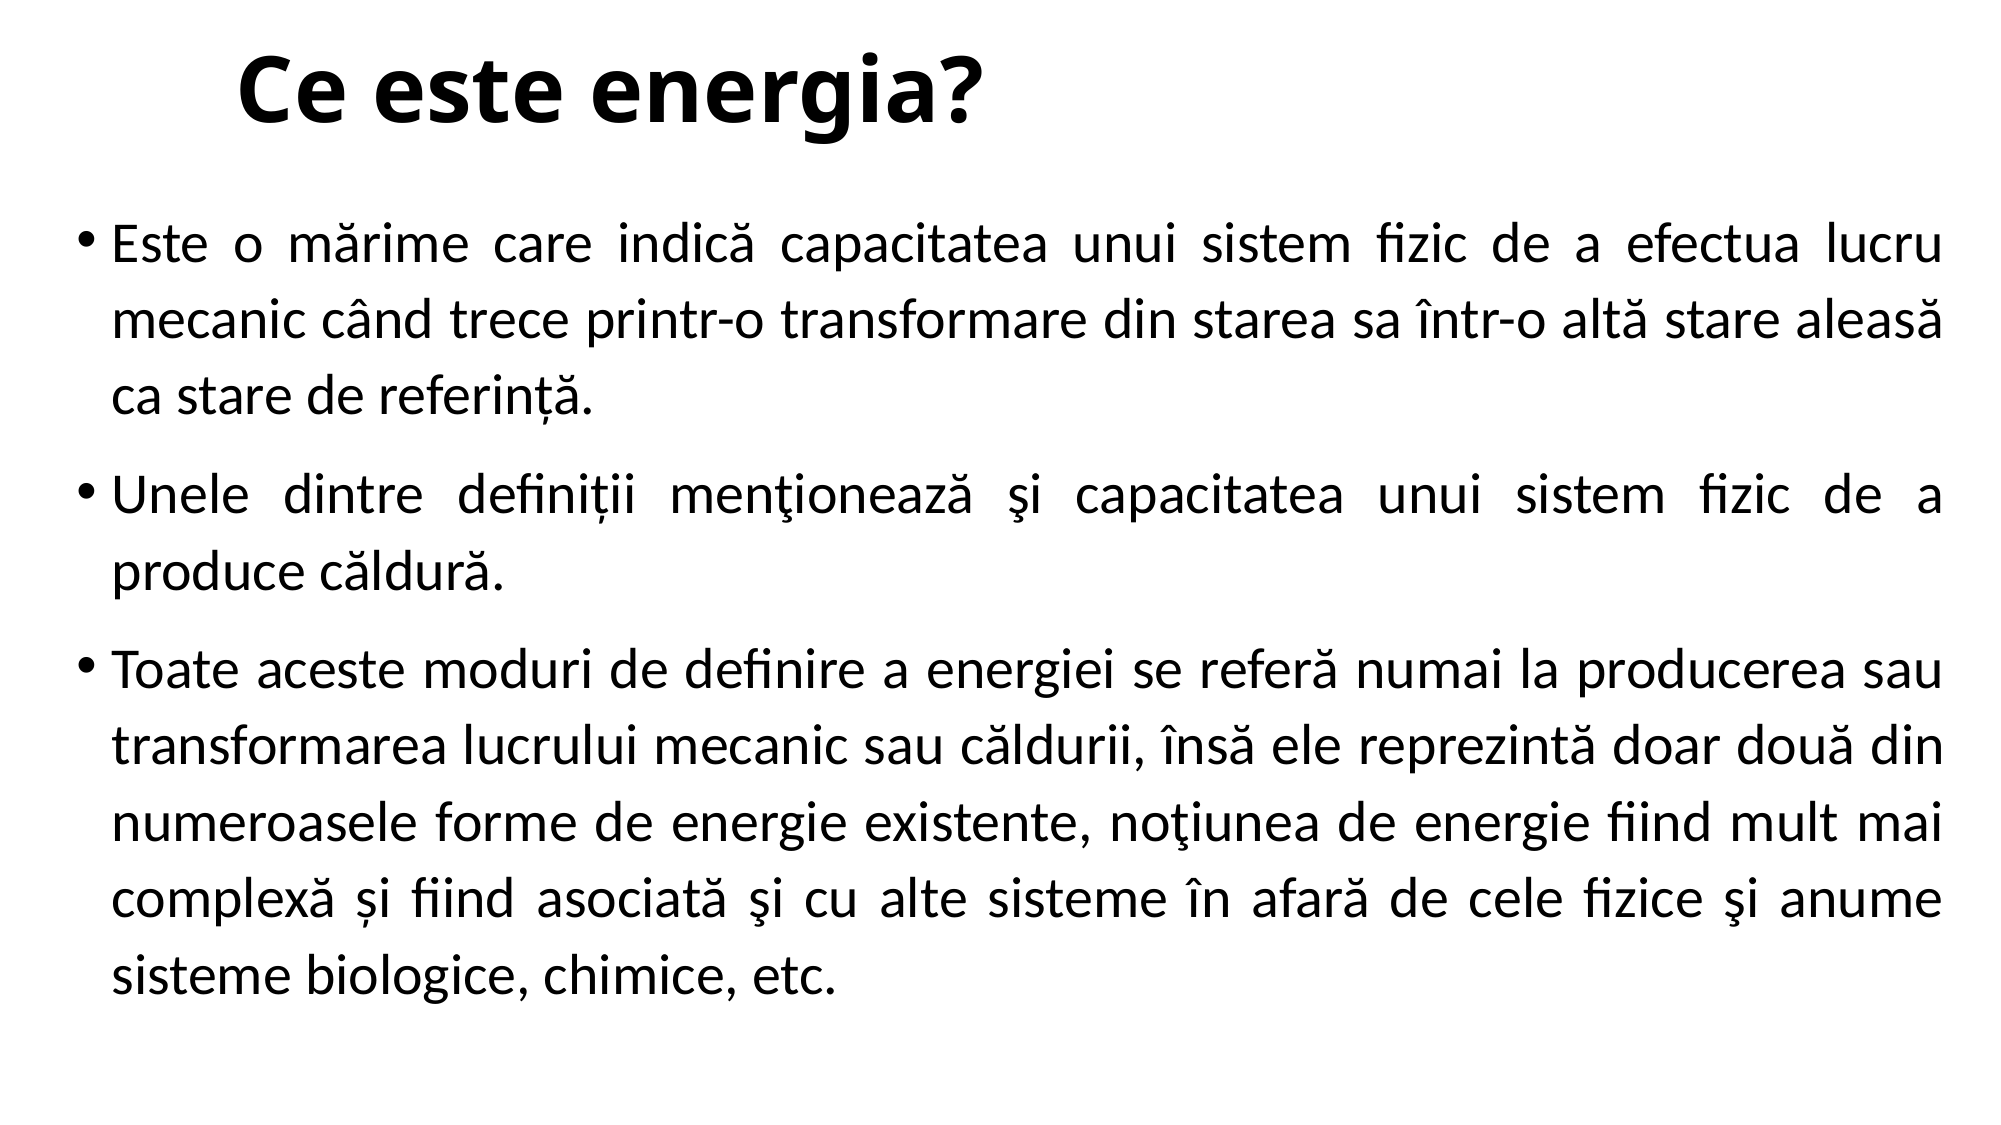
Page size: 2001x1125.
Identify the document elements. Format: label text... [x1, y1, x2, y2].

list Este o mărime care indică capacitatea unui sistem fizic de a efectua lucru mecanic când trece printr-o transformare din starea sa într-o altă stare aleasă ca stare de referință. Unele dintre definiții menţionează şi capacitatea unui sistem fizic de a produce căldură. Toate aceste moduri de definire a energiei se referă numai la producerea sau transformarea lucrului mecanic sau căldurii, însă ele reprezintă doar două din numeroasele forme de energie existente, noţiunea de energie fiind mult mai complexă și fiind asociată şi cu alte sisteme în afară de cele fizice şi anume sisteme biologice, chimice, etc. [61, 189, 1961, 1021]
title Ce este energia? [220, 33, 1715, 153]
